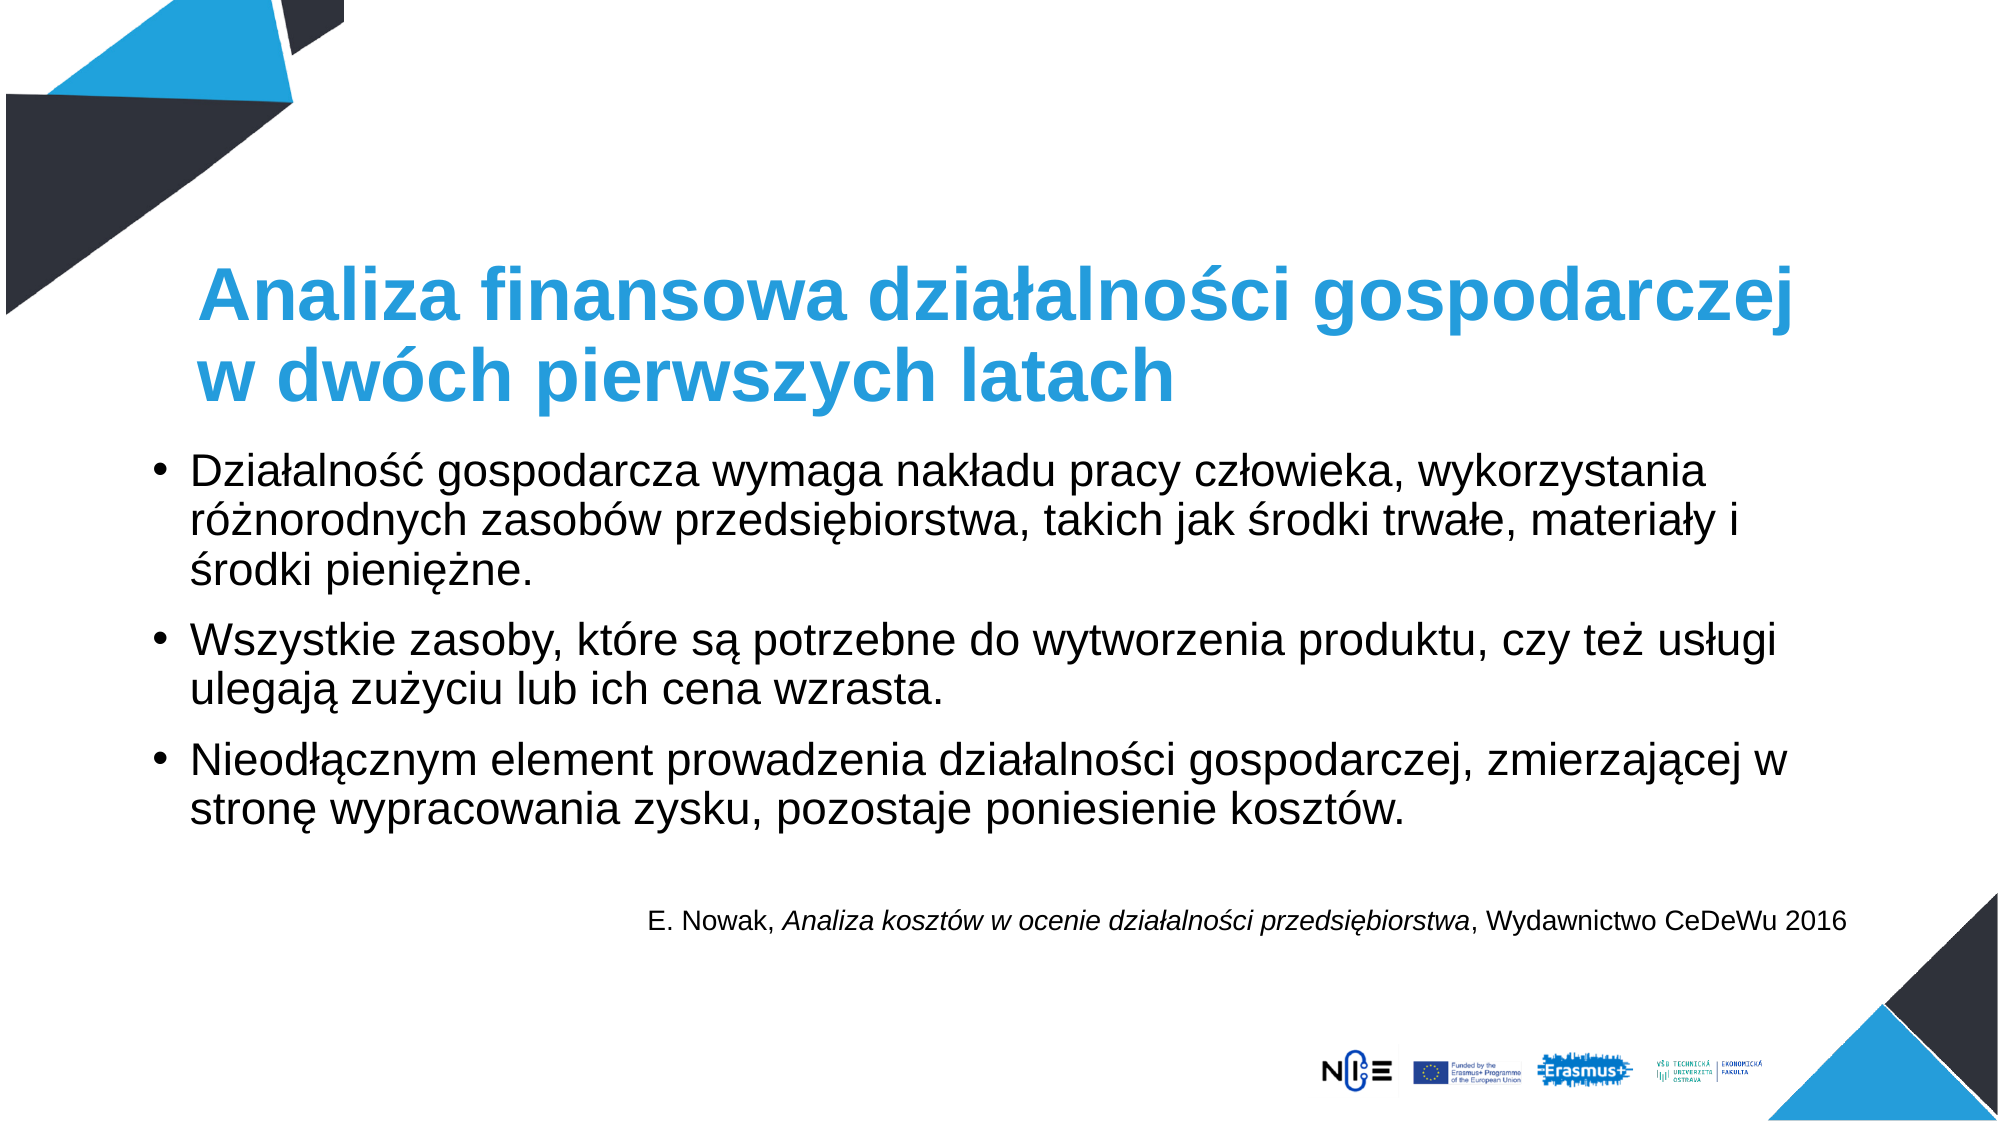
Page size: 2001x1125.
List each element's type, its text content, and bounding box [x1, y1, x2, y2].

list Działalność gospodarcza wymaga nakładu pracy człowieka, wykorzystania różnorodnych zasobów przedsiębiorstwa, takich jak środki trwałe, materiały i środki pieniężne. Wszystkie zasoby, które są potrzebne do wytworzenia produktu, czy też usługi ulegają zużyciu lub ich cena wzrasta. Nieodłącznym element prowadzenia działalności gospodarczej, zmierzającej w stronę wypracowania zysku, pozostaje poniesienie kosztów. E. Nowak, Analiza kosztów w ocenie działalności przedsiębiorstwa, Wydawnictwo CeDeWu 2016 [137, 439, 1863, 1062]
title Analiza finansowa działalności gospodarczej w dwóch pierwszych latach [182, 254, 1863, 418]
picture [6, 0, 344, 318]
picture [1308, 888, 2000, 1125]
